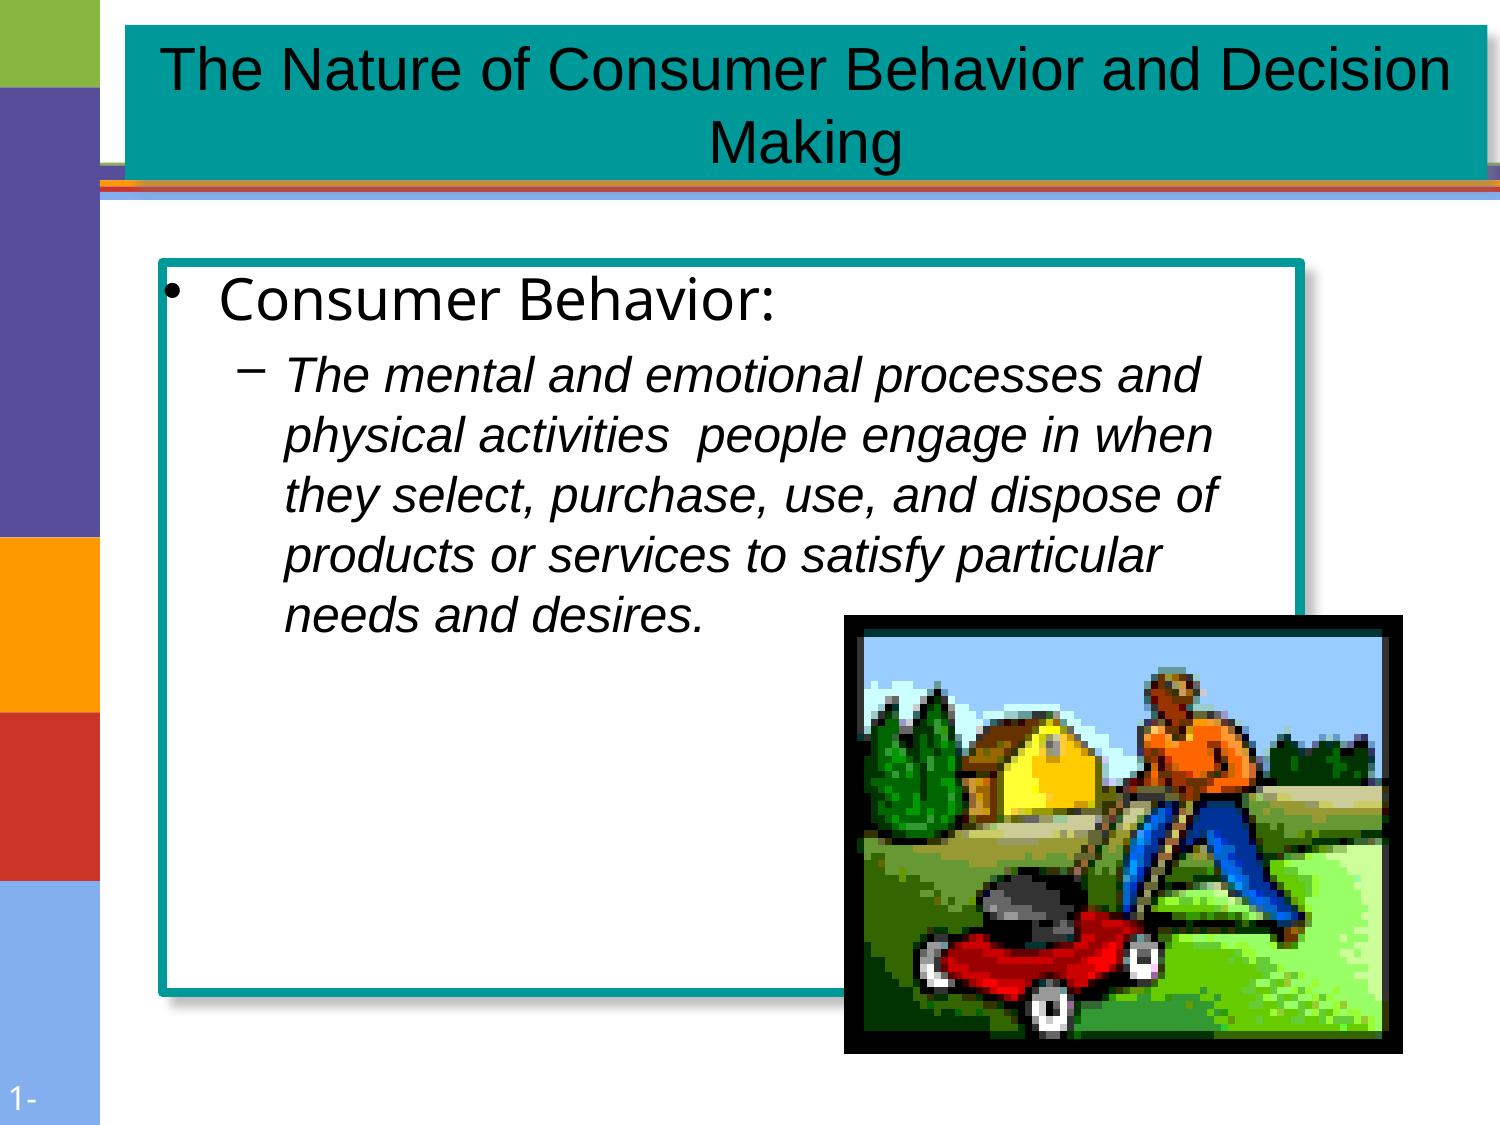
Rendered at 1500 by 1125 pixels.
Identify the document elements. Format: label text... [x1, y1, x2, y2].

list Consumer Behavior: The mental and emotional processes and physical activities people engage in when they select, purchase, use, and dispose of products or services to satisfy particular needs and desires. [161, 261, 1301, 993]
title The Nature of Consumer Behavior and Decision Making [124, 24, 1489, 181]
picture [843, 615, 1403, 1054]
